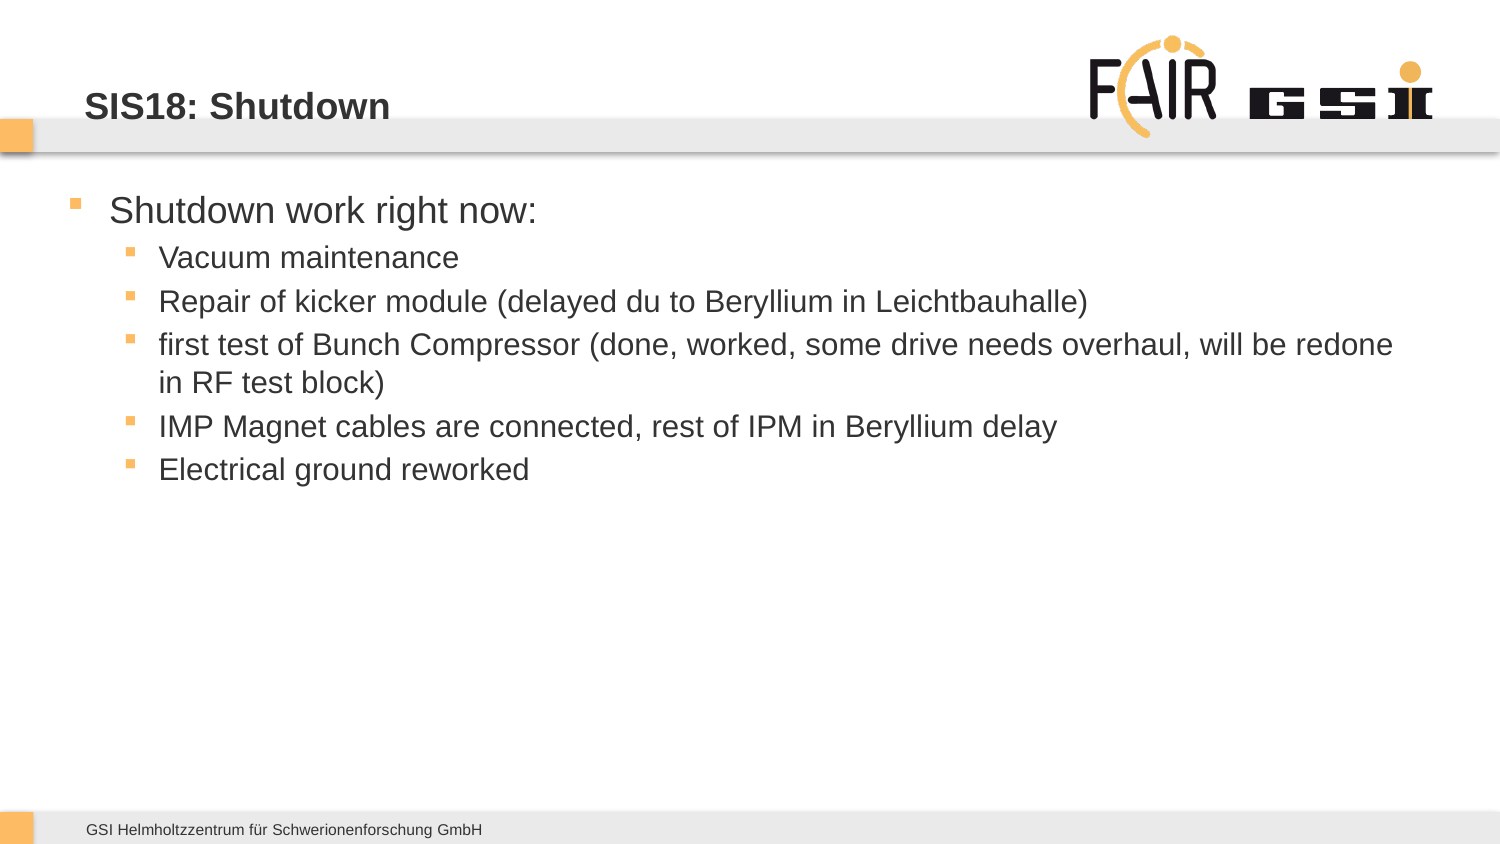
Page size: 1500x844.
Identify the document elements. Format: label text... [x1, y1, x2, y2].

list Shutdown work right now: Vacuum maintenance Repair of kicker module (delayed du to Beryllium in Leichtbauhalle) first test of Bunch Compressor (done, worked, some drive needs overhaul, will be redone in RF test block) IMP Magnet cables are connected, rest of IPM in Beryllium delay Electrical ground reworked [52, 178, 1434, 782]
picture [1248, 59, 1434, 119]
title SIS18: Shutdown [69, 37, 1169, 135]
picture [1089, 33, 1217, 140]
